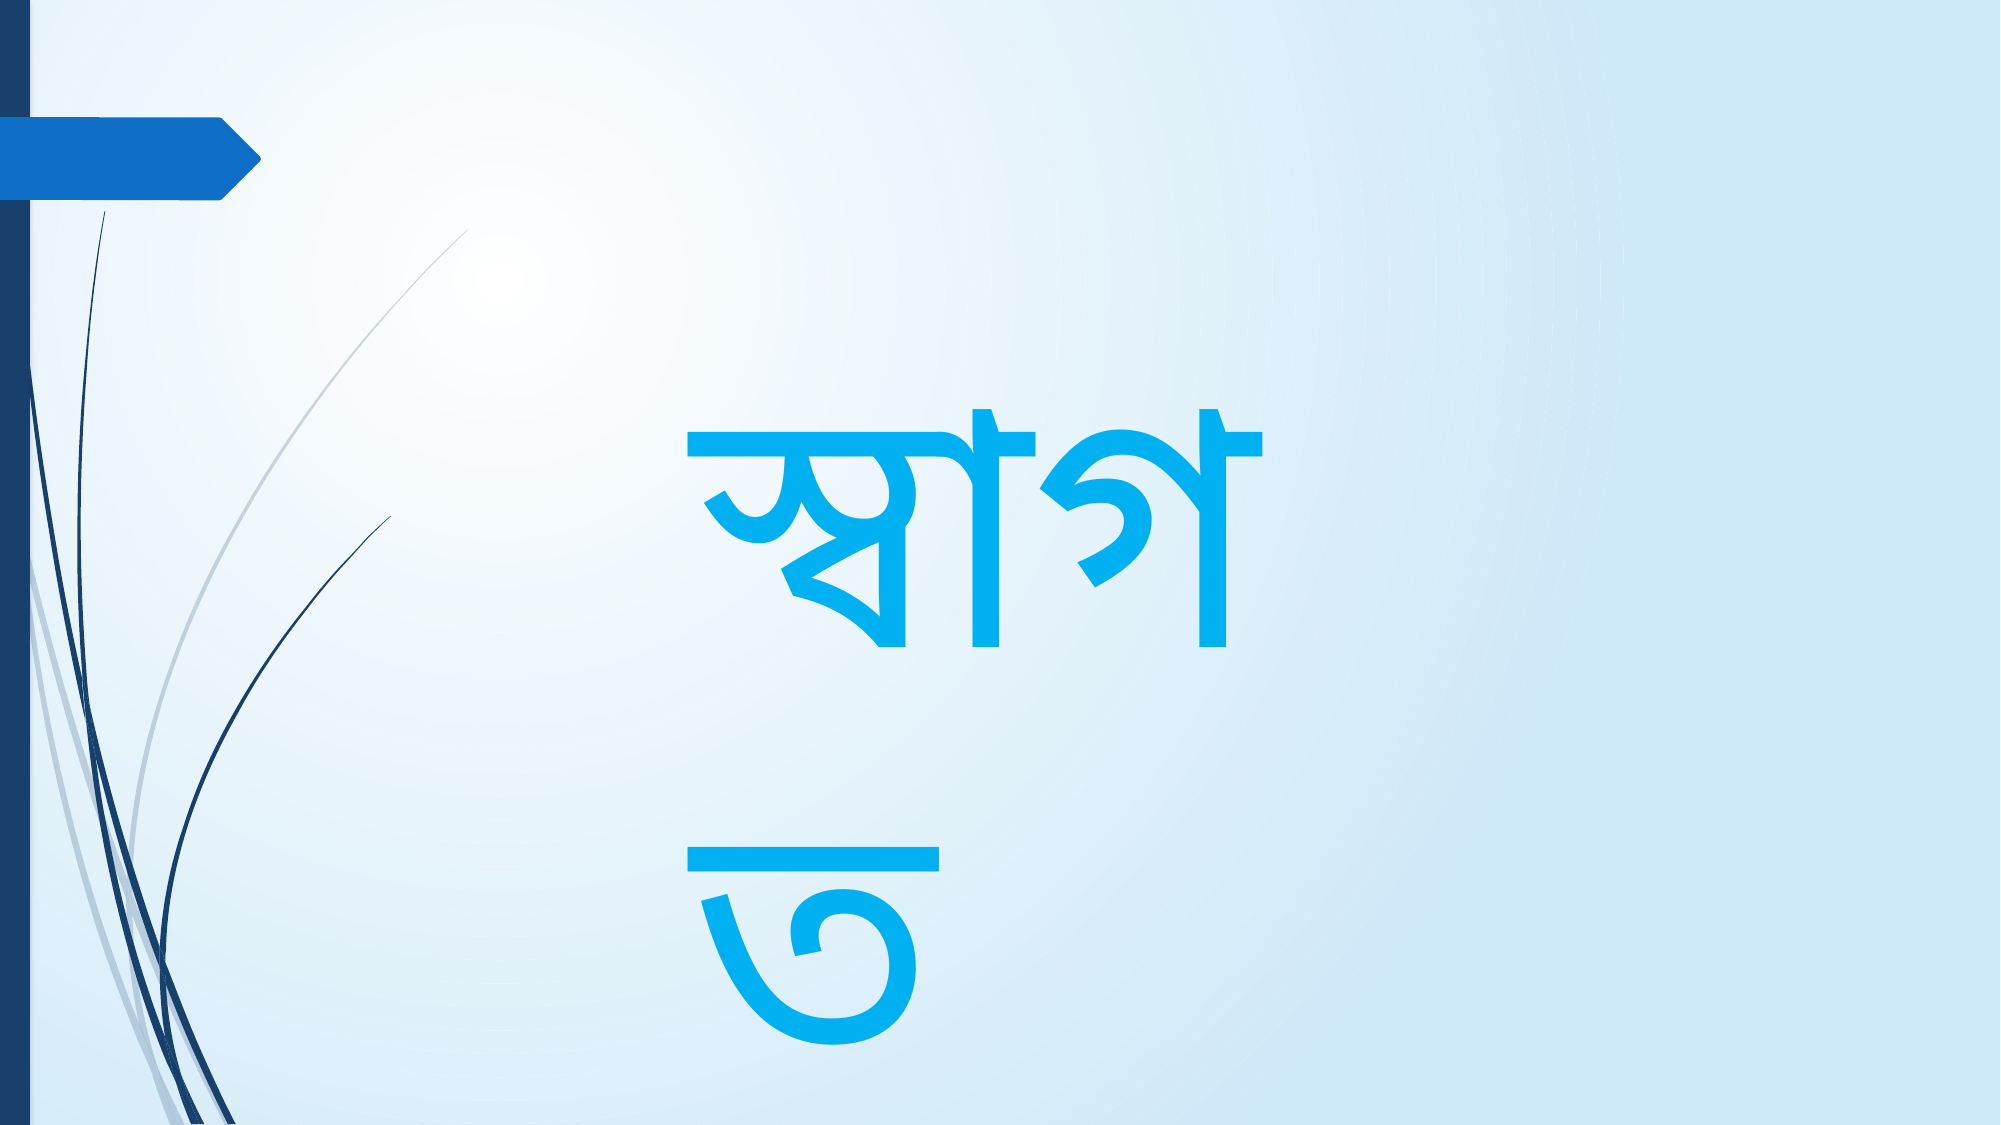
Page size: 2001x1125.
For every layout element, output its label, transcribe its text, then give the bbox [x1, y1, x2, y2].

text_box স্বাগত [676, 294, 1356, 1125]
